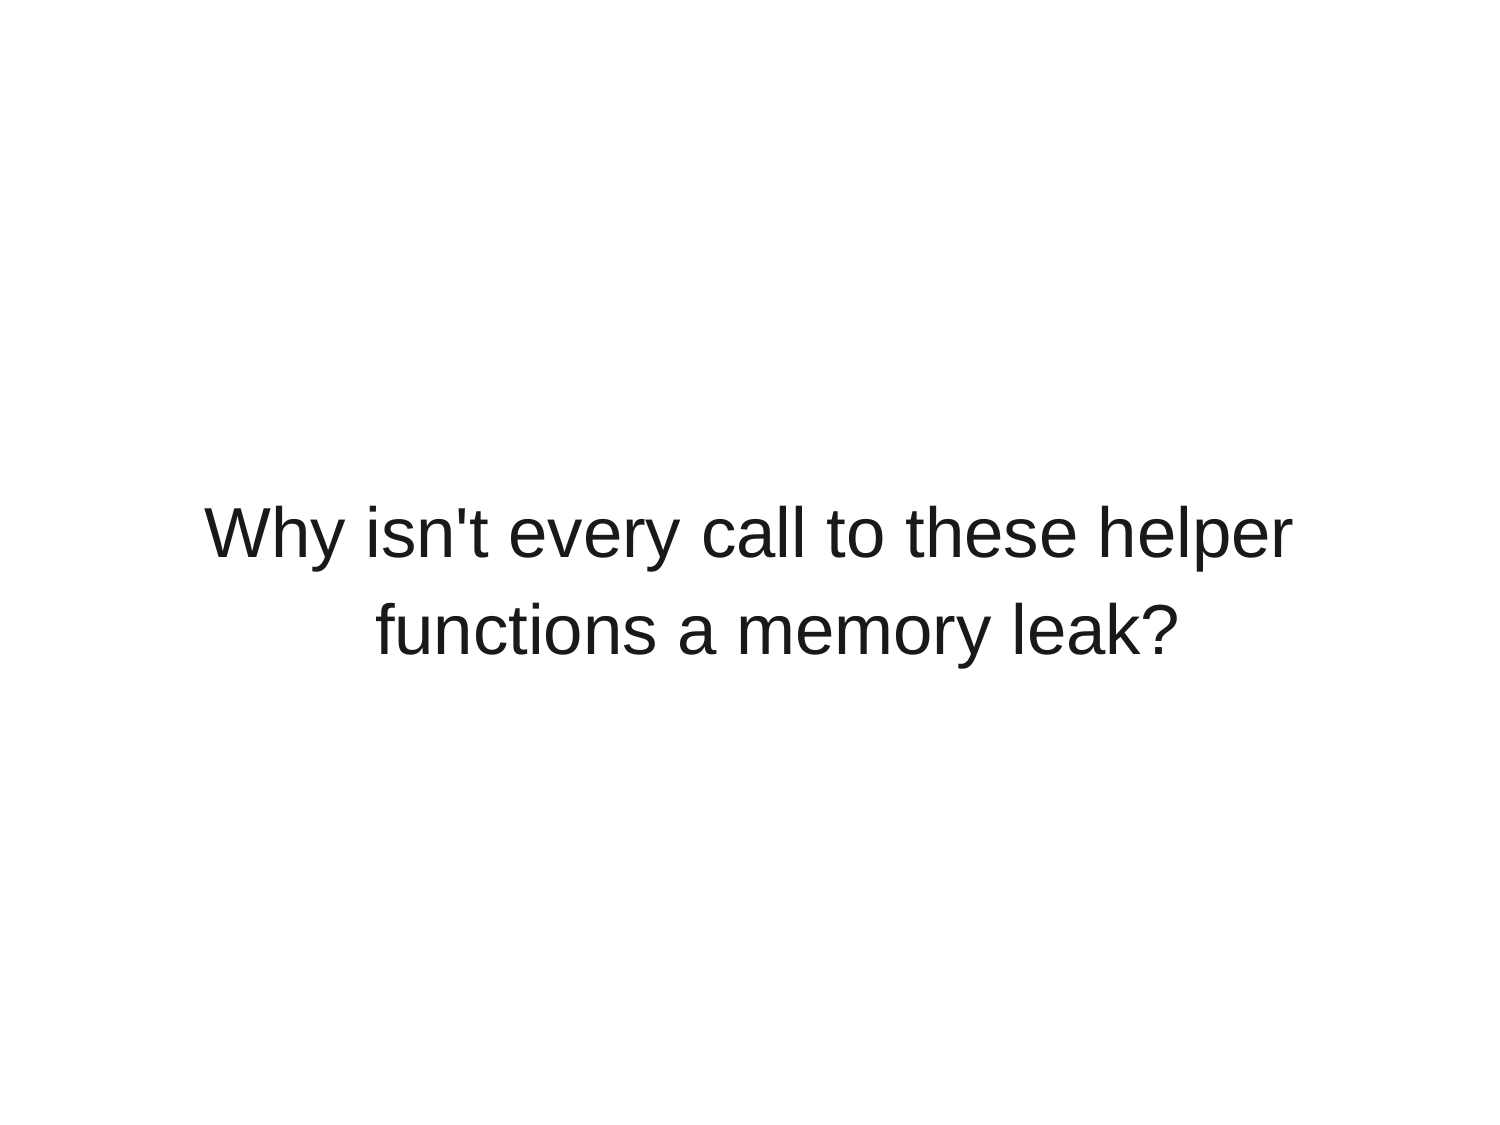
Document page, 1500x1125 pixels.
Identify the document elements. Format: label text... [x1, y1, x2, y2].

list Why isn't every call to these helper functions a memory leak? [75, 89, 1425, 1053]
